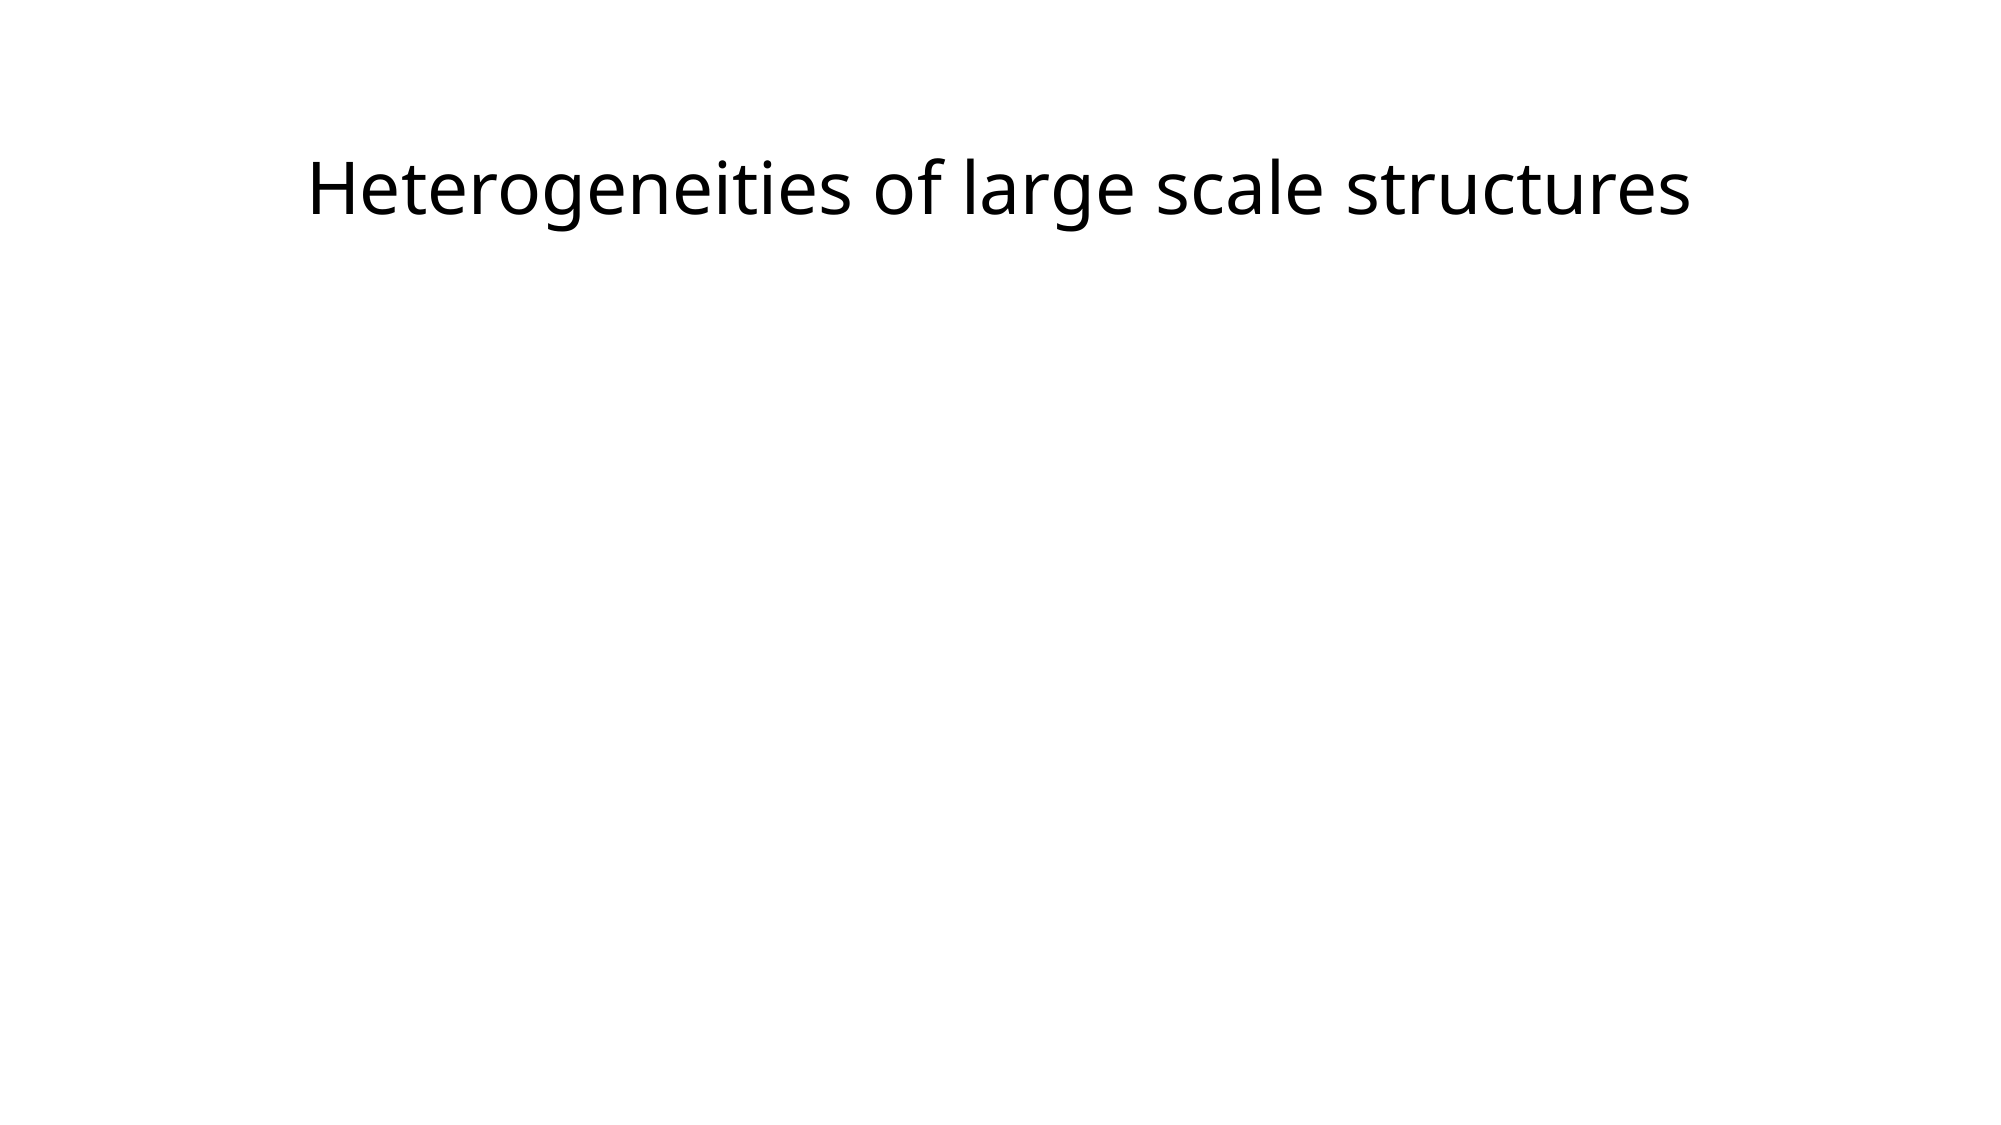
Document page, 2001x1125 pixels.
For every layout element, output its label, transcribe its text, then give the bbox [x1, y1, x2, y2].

title Heterogeneities of large scale structures [137, 142, 1863, 360]
